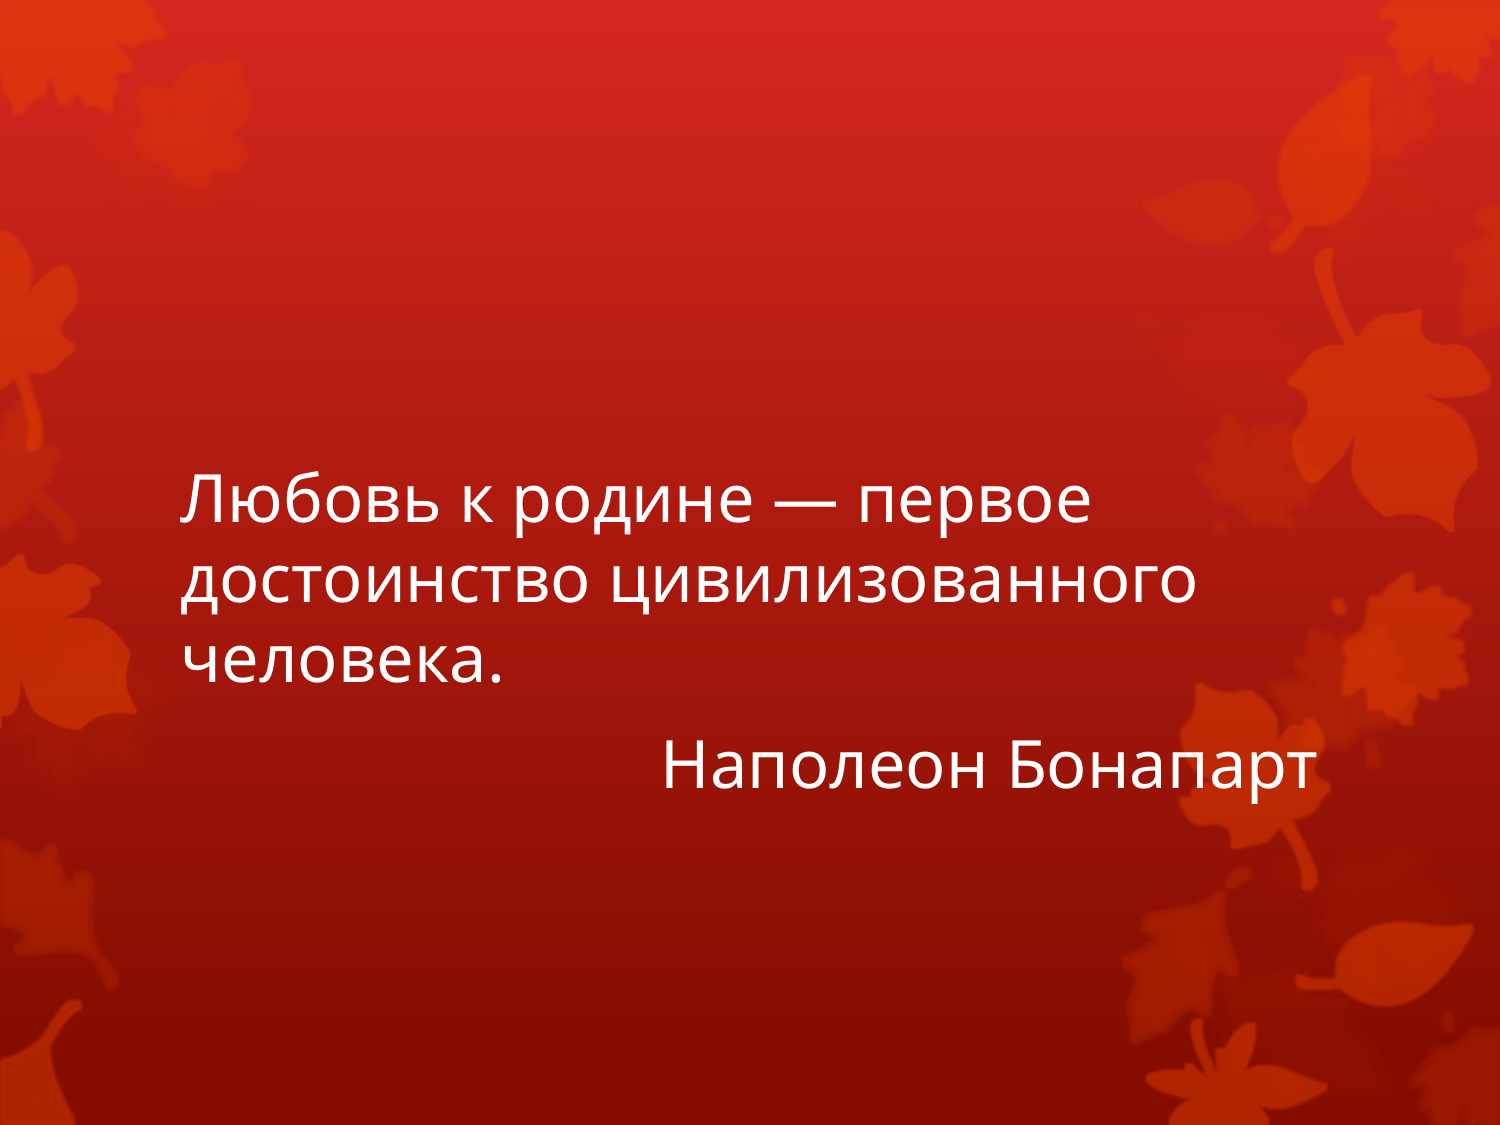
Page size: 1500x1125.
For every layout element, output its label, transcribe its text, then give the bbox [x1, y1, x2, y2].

list Любовь к родине — первое достоинство цивилизованного человека. Наполеон Бонапарт [165, 296, 1335, 962]
